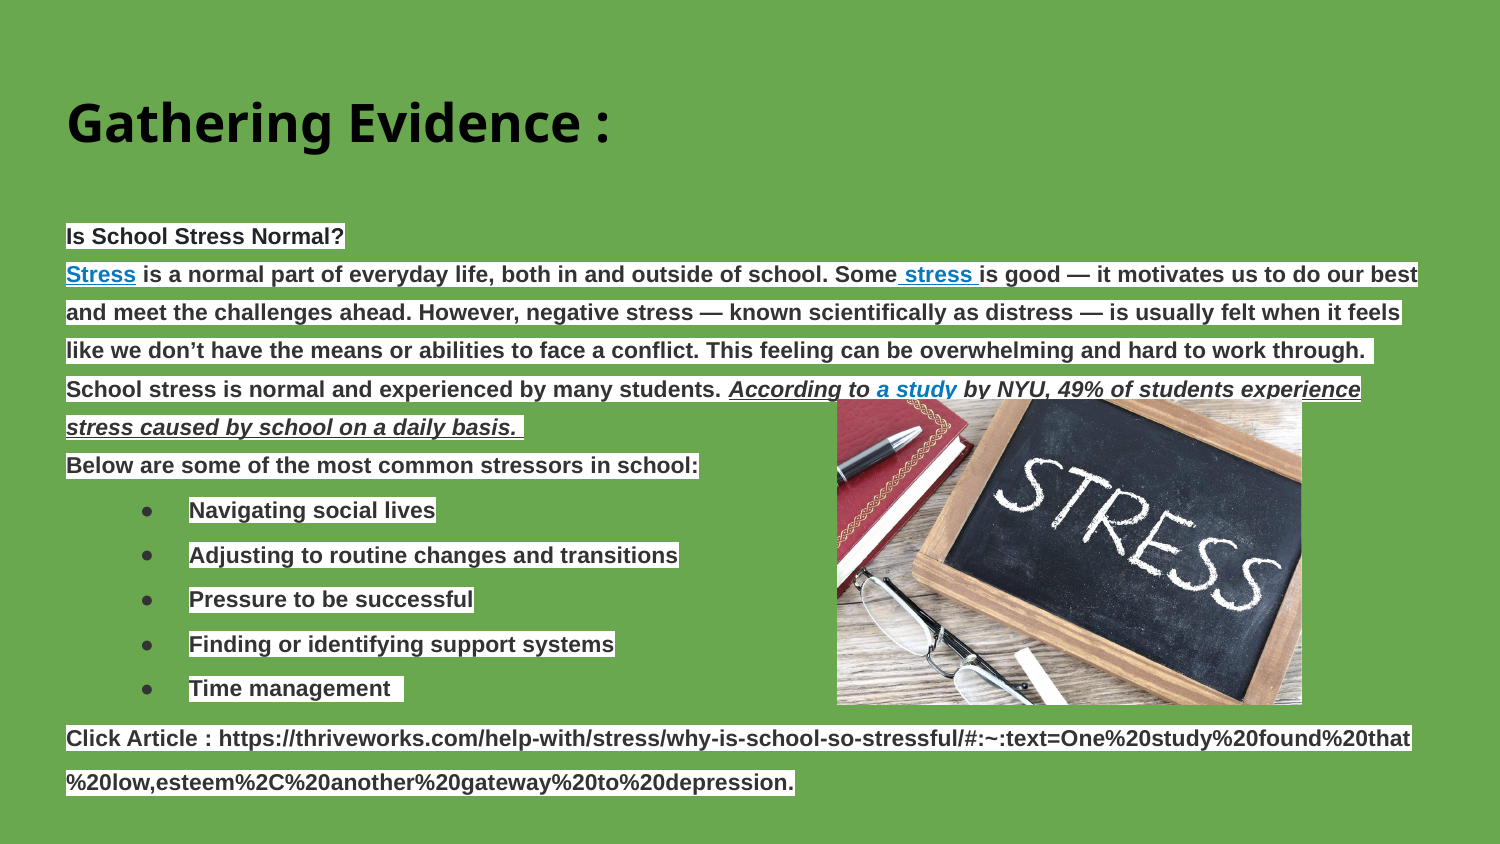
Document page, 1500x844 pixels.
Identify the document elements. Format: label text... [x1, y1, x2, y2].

title Gathering Evidence : [51, 70, 1449, 174]
list Is School Stress Normal? Stress is a normal part of everyday life, both in and outside of school. Some stress is good — it motivates us to do our best and meet the challenges ahead. However, negative stress — known scientifically as distress — is usually felt when it feels like we don’t have the means or abilities to face a conflict. This feeling can be overwhelming and hard to work through. School stress is normal and experienced by many students. According to a study by NYU, 49% of students experience stress caused by school on a daily basis. Below are some of the most common stressors in school: Navigating social lives Adjusting to routine changes and transitions Pressure to be successful Finding or identifying support systems Time management Click Article : https://thriveworks.com/help-with/stress/why-is-school-so-stressful/#:~:text=One%20study%20found%20that%20low,esteem%2C%20another%20gateway%20to%20depression. [51, 189, 1449, 830]
picture [837, 399, 1302, 705]
